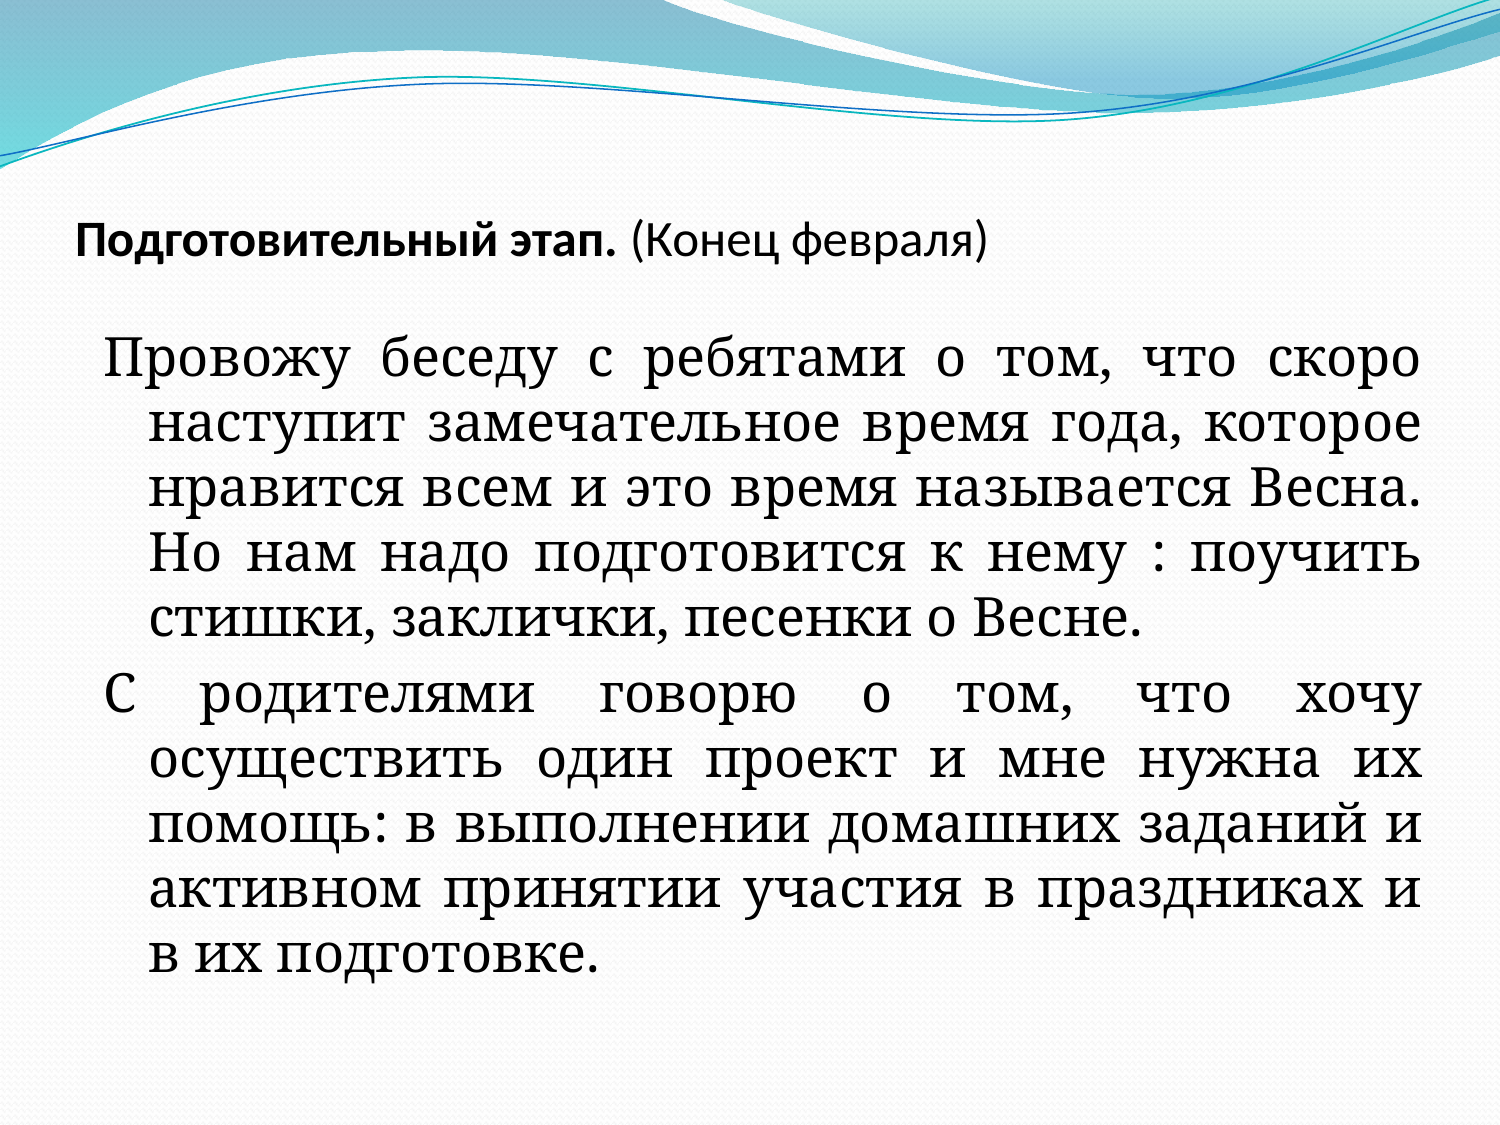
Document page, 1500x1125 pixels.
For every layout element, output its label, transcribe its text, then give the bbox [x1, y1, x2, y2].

list Провожу беседу с ребятами о том, что скоро наступит замечательное время года, которое нравится всем и это время называется Весна. Но нам надо подготовится к нему : поучить стишки, заклички, песенки о Весне. С родителями говорю о том, что хочу осуществить один проект и мне нужна их помощь: в выполнении домашних заданий и активном принятии участия в праздниках и в их подготовке. [88, 314, 1439, 1057]
title Подготовительный этап. (Конец февраля) [75, 113, 1425, 268]
